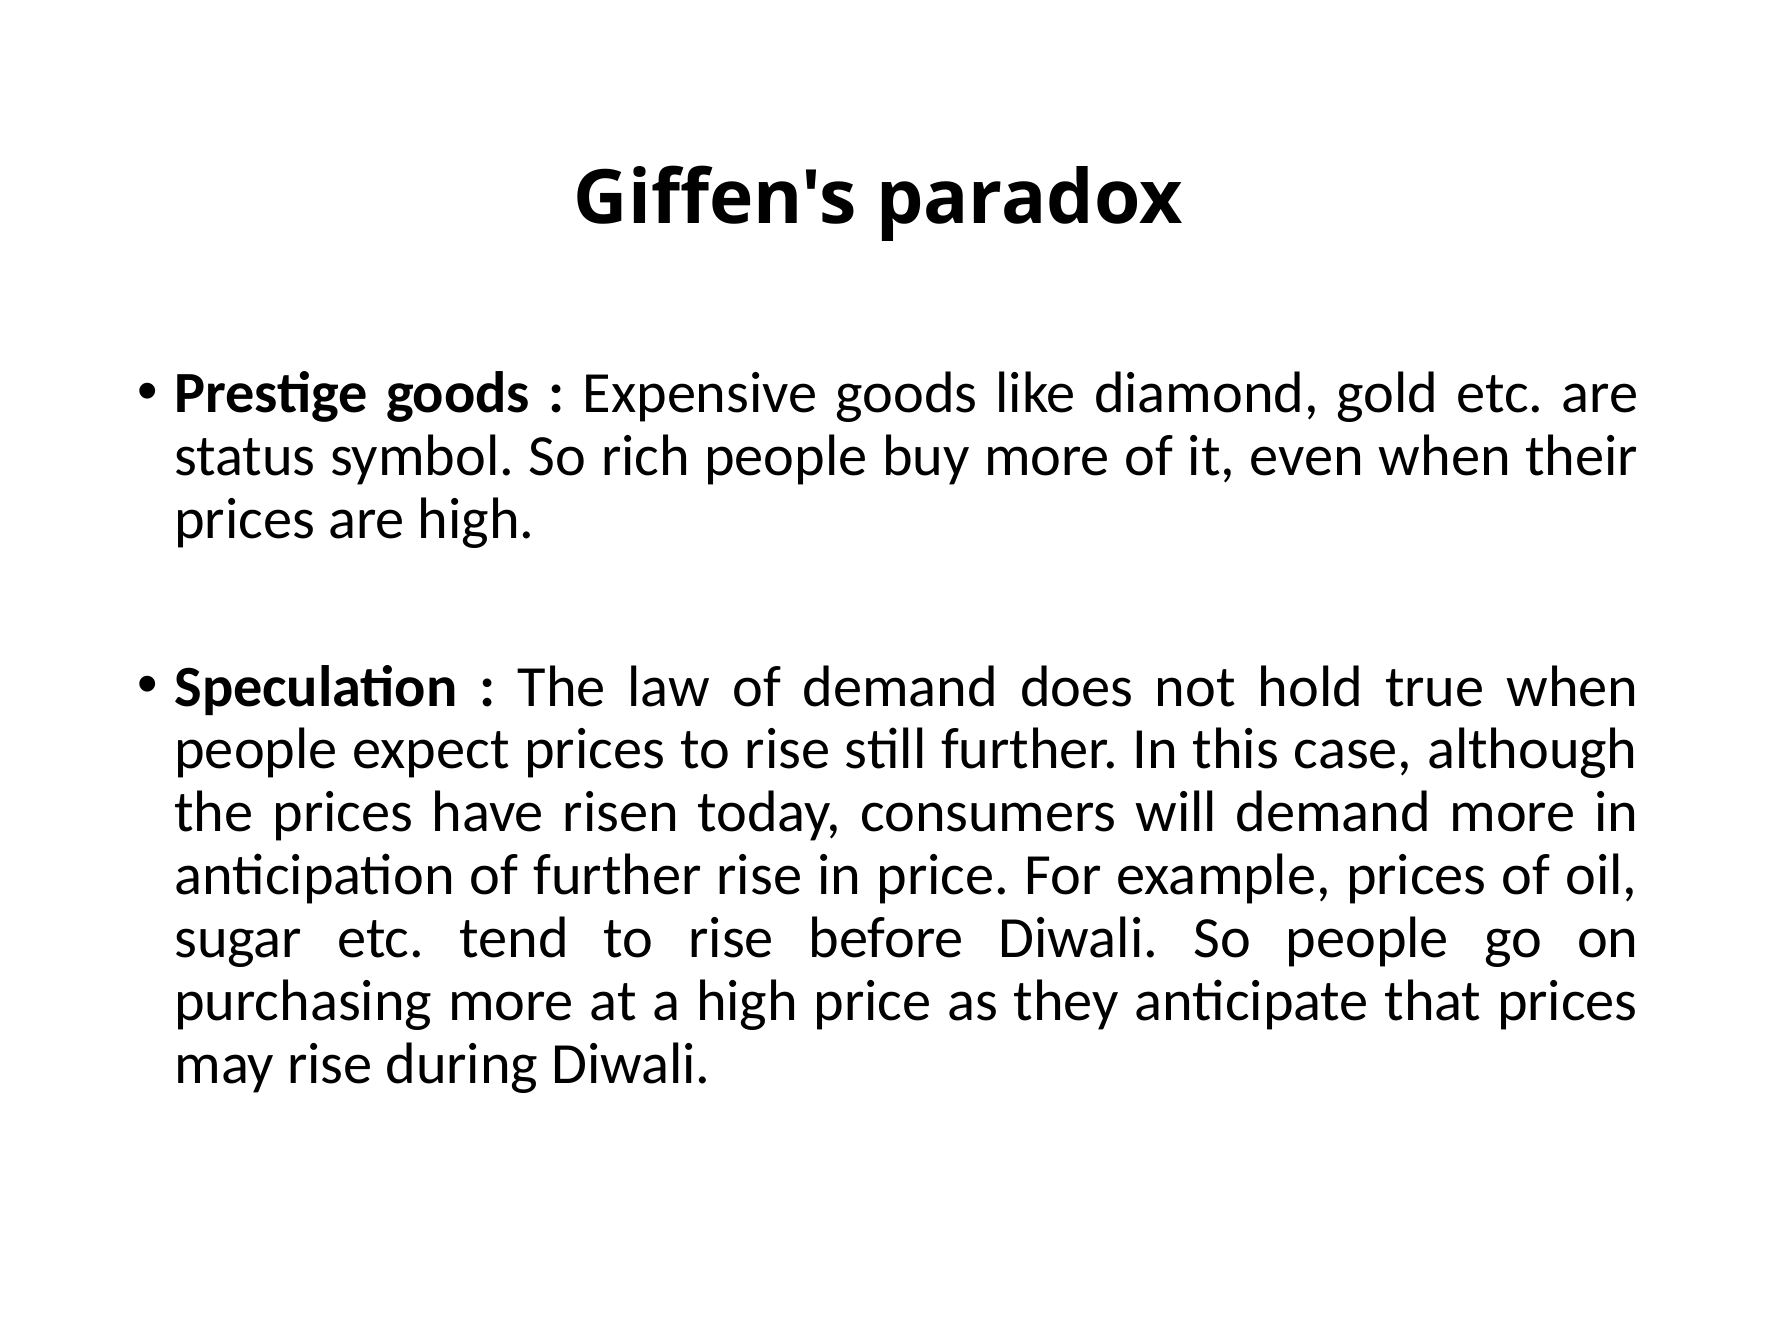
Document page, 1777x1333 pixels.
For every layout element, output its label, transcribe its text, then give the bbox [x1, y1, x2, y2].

list Prestige goods : Expensive goods like diamond, gold etc. are status symbol. So rich people buy more of it, even when their prices are high. Speculation : The law of demand does not hold true when people expect prices to rise still further. In this case, although the prices have risen today, consumers will demand more in anticipation of further rise in price. For example, prices of oil, sugar etc. tend to rise before Diwali. So people go on purchasing more at a high price as they anticipate that prices may rise during Diwali. [121, 354, 1655, 1200]
title Giffen's paradox [121, 70, 1655, 329]
